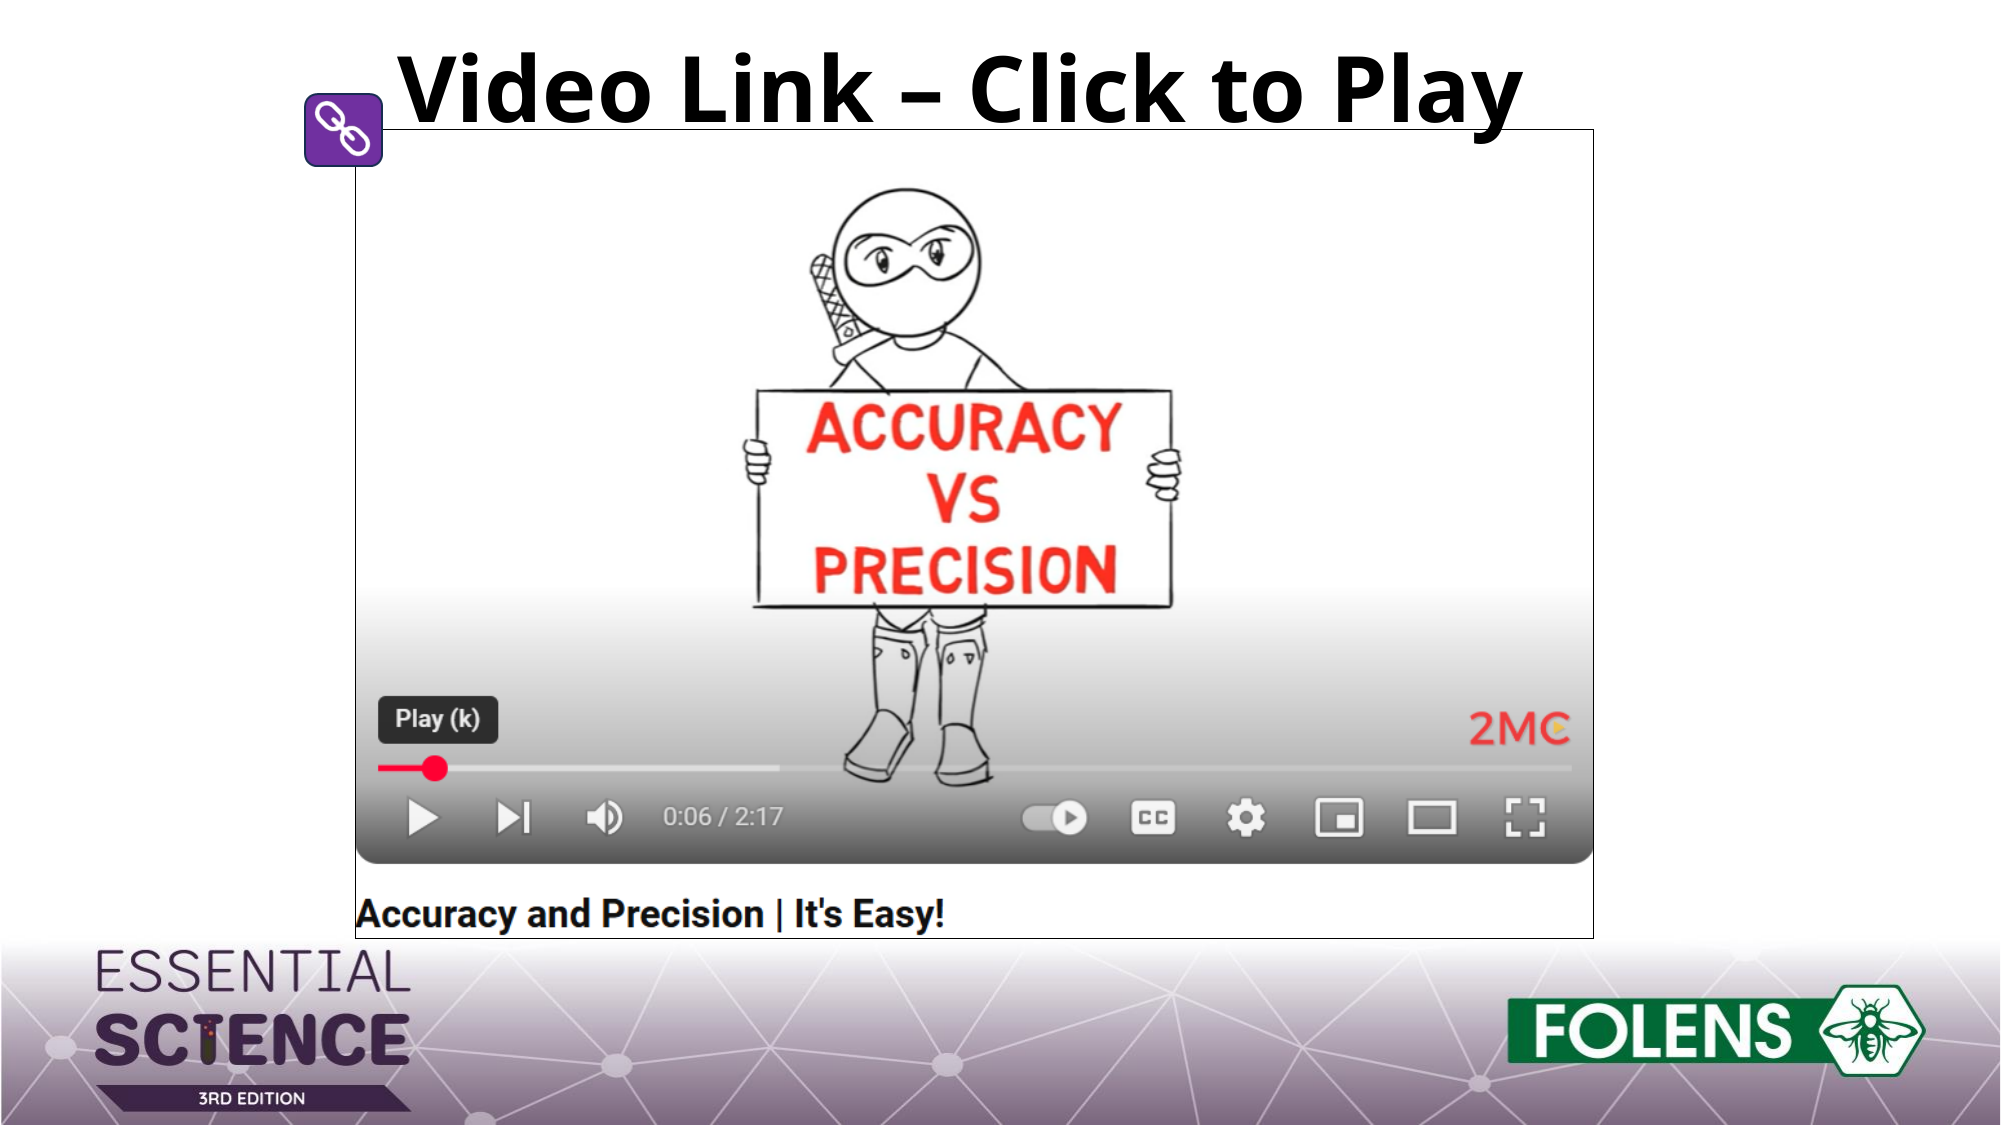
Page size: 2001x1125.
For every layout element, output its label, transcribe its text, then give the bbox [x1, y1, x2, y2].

picture [0, 0, 2001, 1125]
title Video Link – Click to Play [382, 30, 1857, 156]
